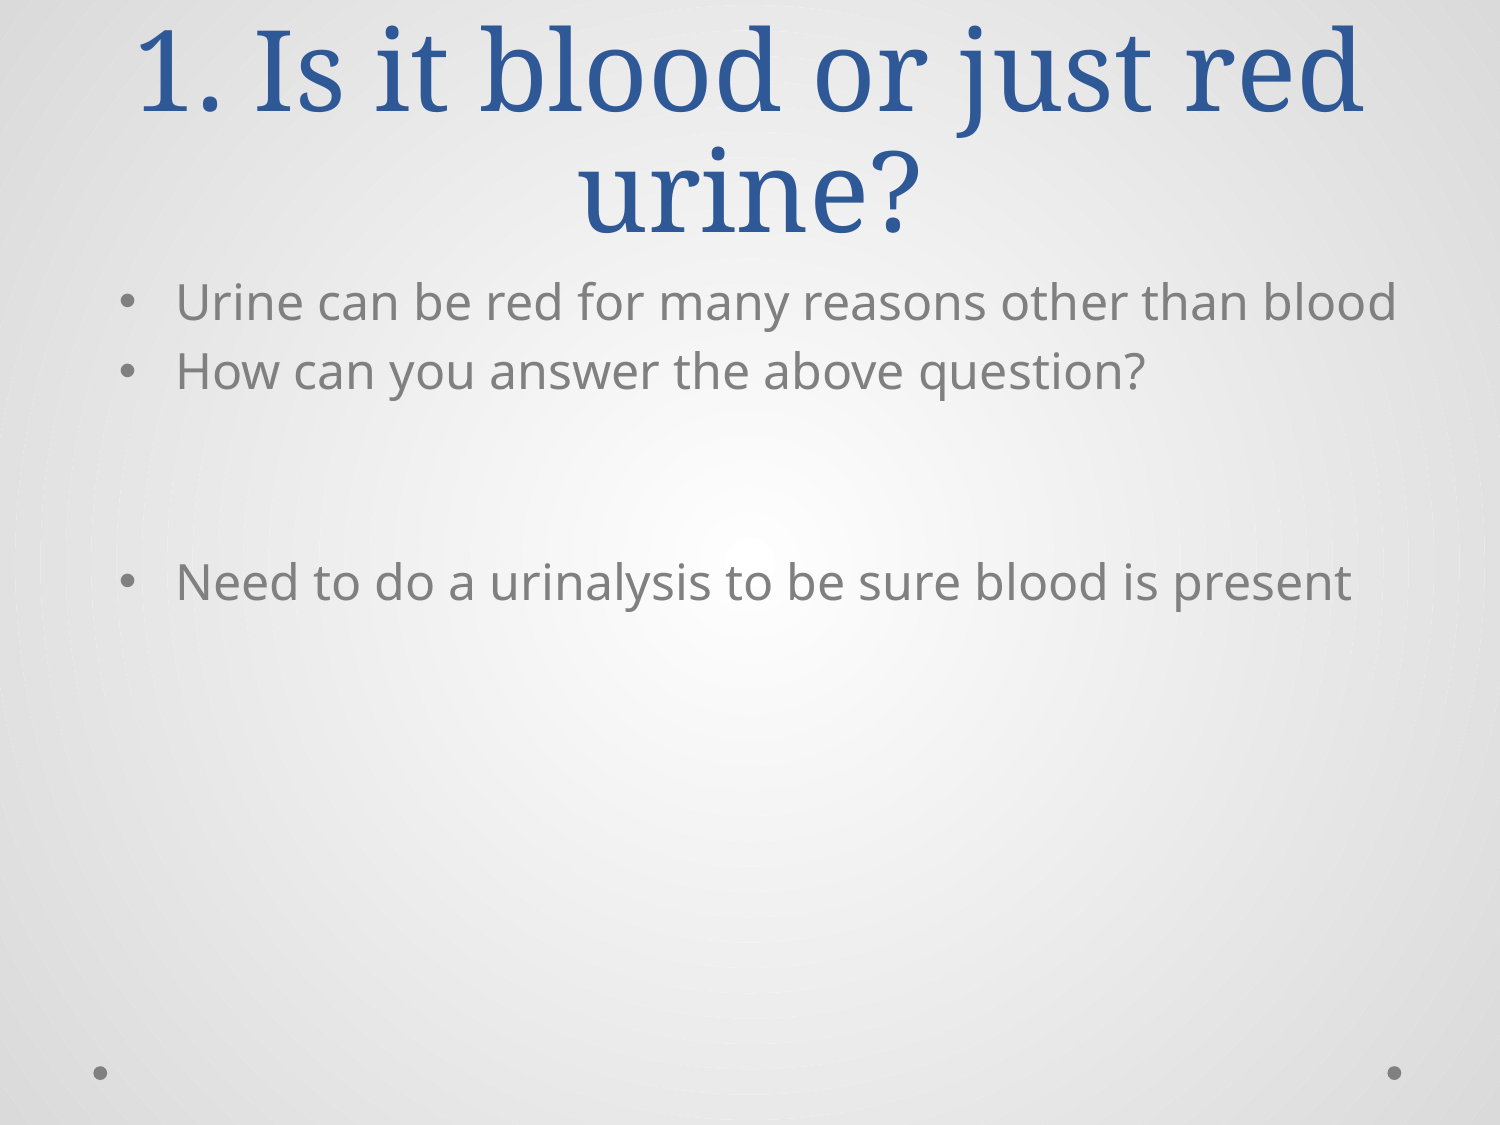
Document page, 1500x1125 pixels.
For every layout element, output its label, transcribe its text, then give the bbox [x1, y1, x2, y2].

list Urine can be red for many reasons other than blood How can you answer the above question? Need to do a urinalysis to be sure blood is present [75, 262, 1425, 1005]
title 1. Is it blood or just red urine? [75, 0, 1425, 262]
